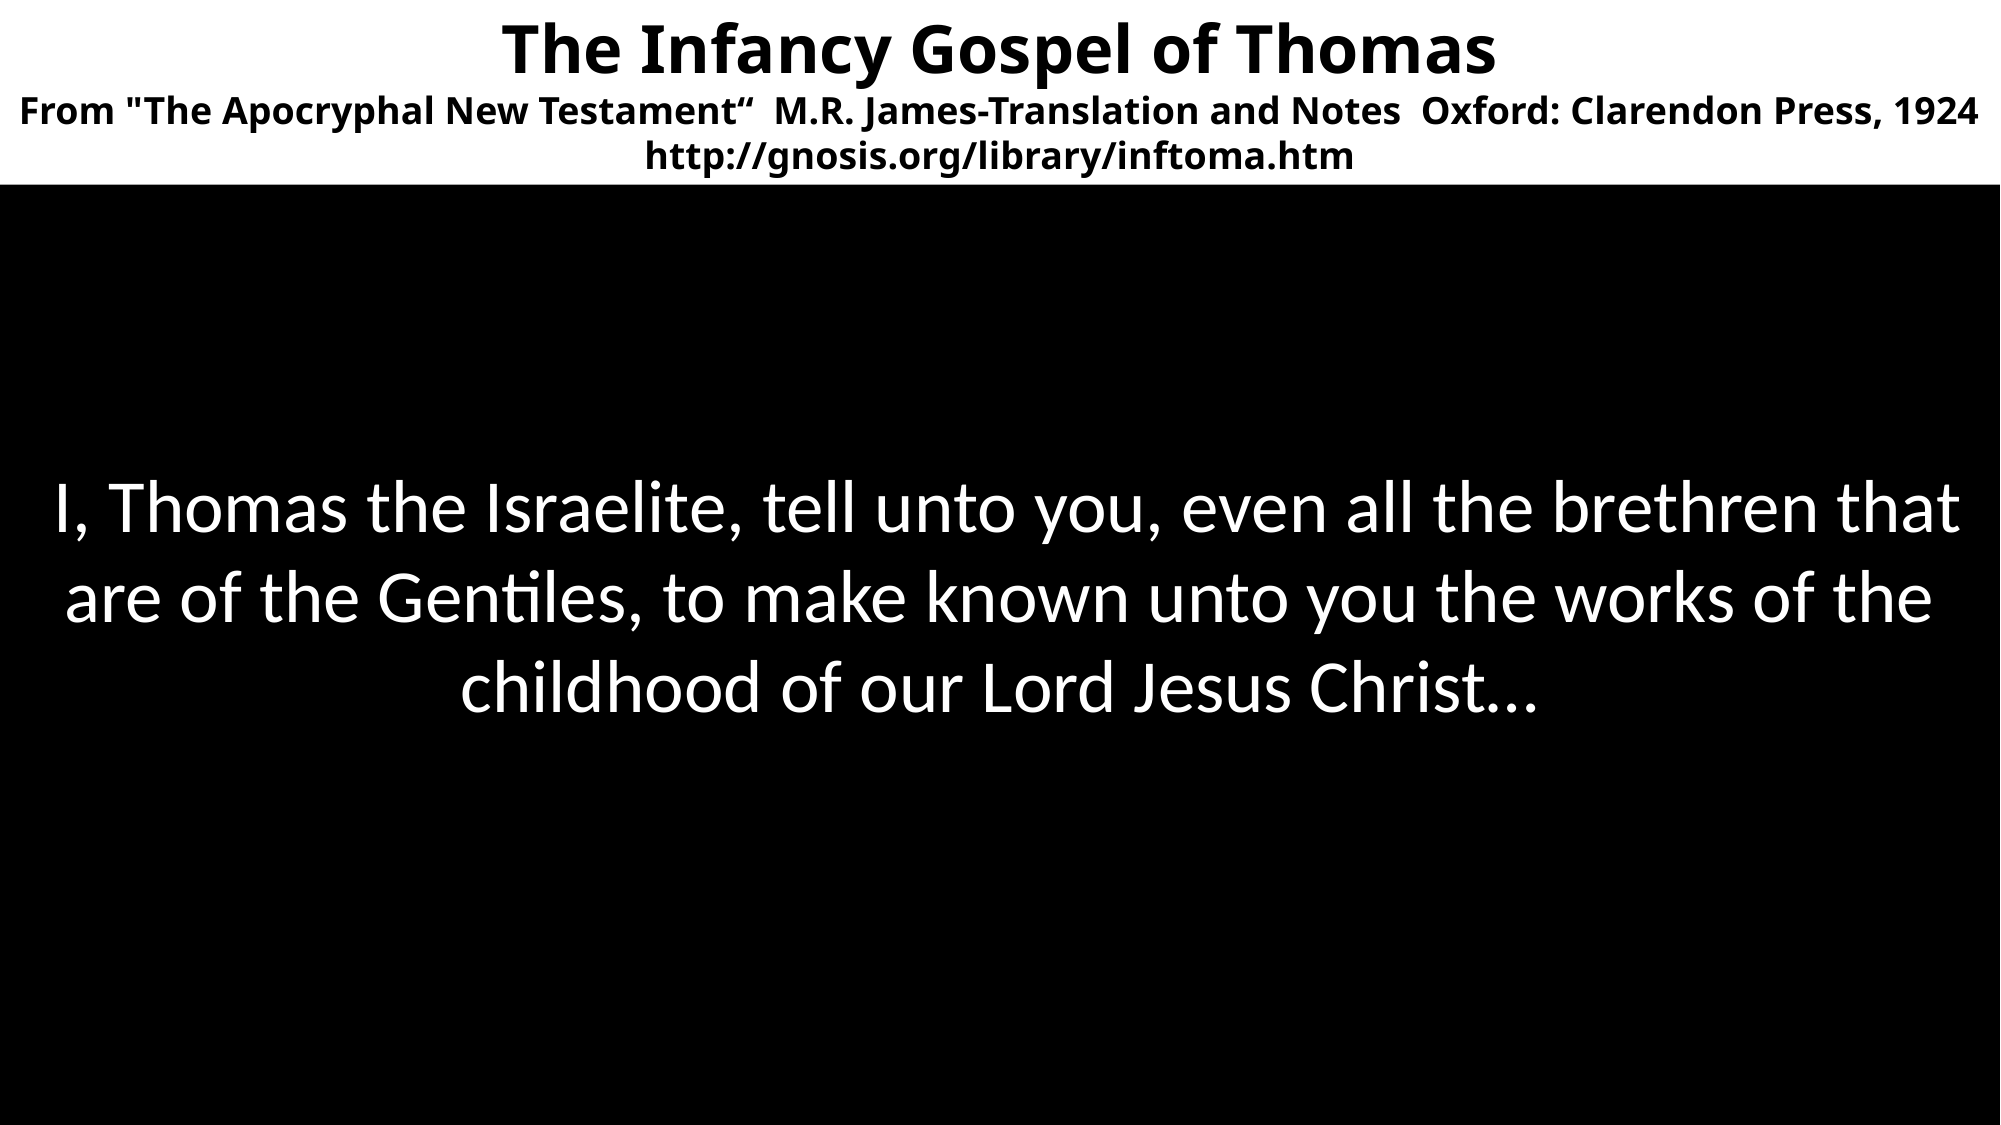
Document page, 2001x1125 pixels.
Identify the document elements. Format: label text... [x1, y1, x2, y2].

text_box The Infancy Gospel of Thomas From "The Apocryphal New Testament“ M.R. James-Translation and Notes Oxford: Clarendon Press, 1924 http://gnosis.org/library/inftoma.htm [0, 0, 2000, 185]
text_box I, Thomas the Israelite, tell unto you, even all the brethren that are of the Gentiles, to make known unto you the works of the childhood of our Lord Jesus Christ… [0, 185, 2000, 1125]
